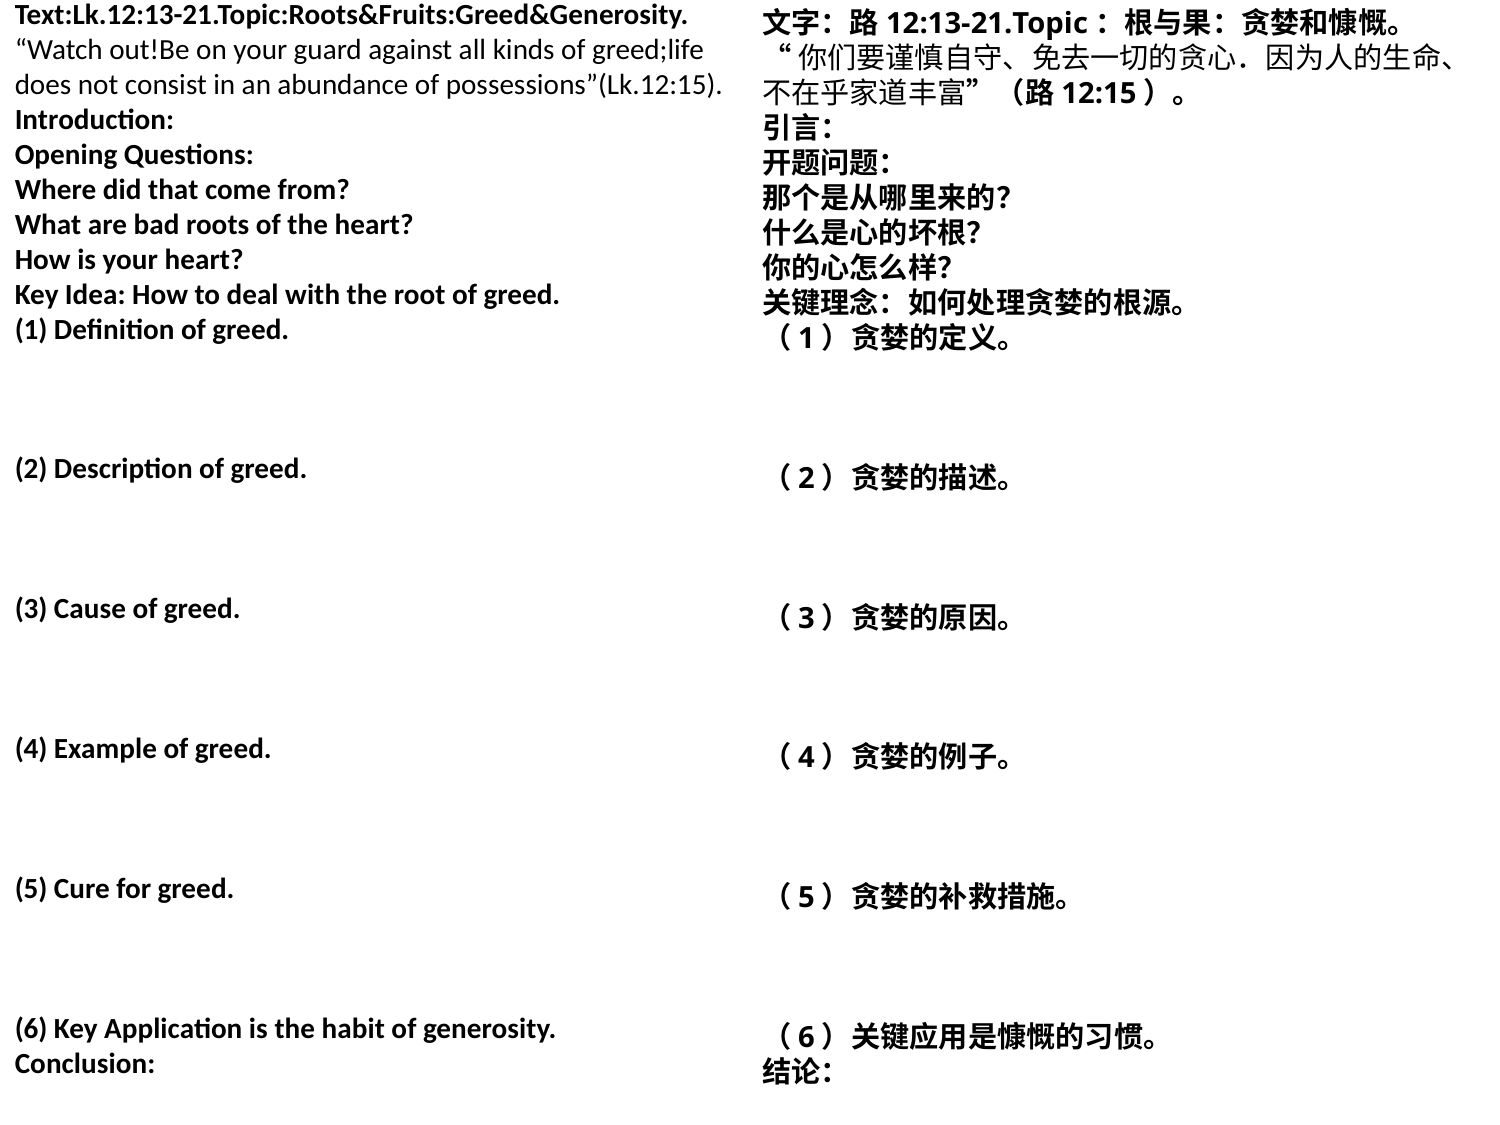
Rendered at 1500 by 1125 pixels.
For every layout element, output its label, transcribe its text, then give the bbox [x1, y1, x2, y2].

text_box Text:Lk.12:13-21.Topic:Roots&Fruits:Greed&Generosity. “Watch out!Be on your guard against all kinds of greed;life does not consist in an abundance of possessions”(Lk.12:15). Introduction: Opening Questions: Where did that come from? What are bad roots of the heart? How is your heart? Key Idea: How to deal with the root of greed. (1) Definition of greed. (2) Description of greed. (3) Cause of greed. (4) Example of greed. (5) Cure for greed. (6) Key Application is the habit of generosity. Conclusion: [0, 0, 748, 1087]
text_box 文字：路12:13-21.Topic：根与果：贪婪和慷慨。 “你们要谨慎自守、免去一切的贪心．因为人的生命、不在乎家道丰富”（路12:15）。 引言： 开题问题： 那个是从哪里来的？ 什么是心的坏根？ 你的心怎么样？ 关键理念：如何处理贪婪的根源。 （1）贪婪的定义。 （2）贪婪的描述。 （3）贪婪的原因。 （4）贪婪的例子。 （5）贪婪的补救措施。 （6）关键应用是慷慨的习惯。 结论： [747, 0, 1476, 1096]
